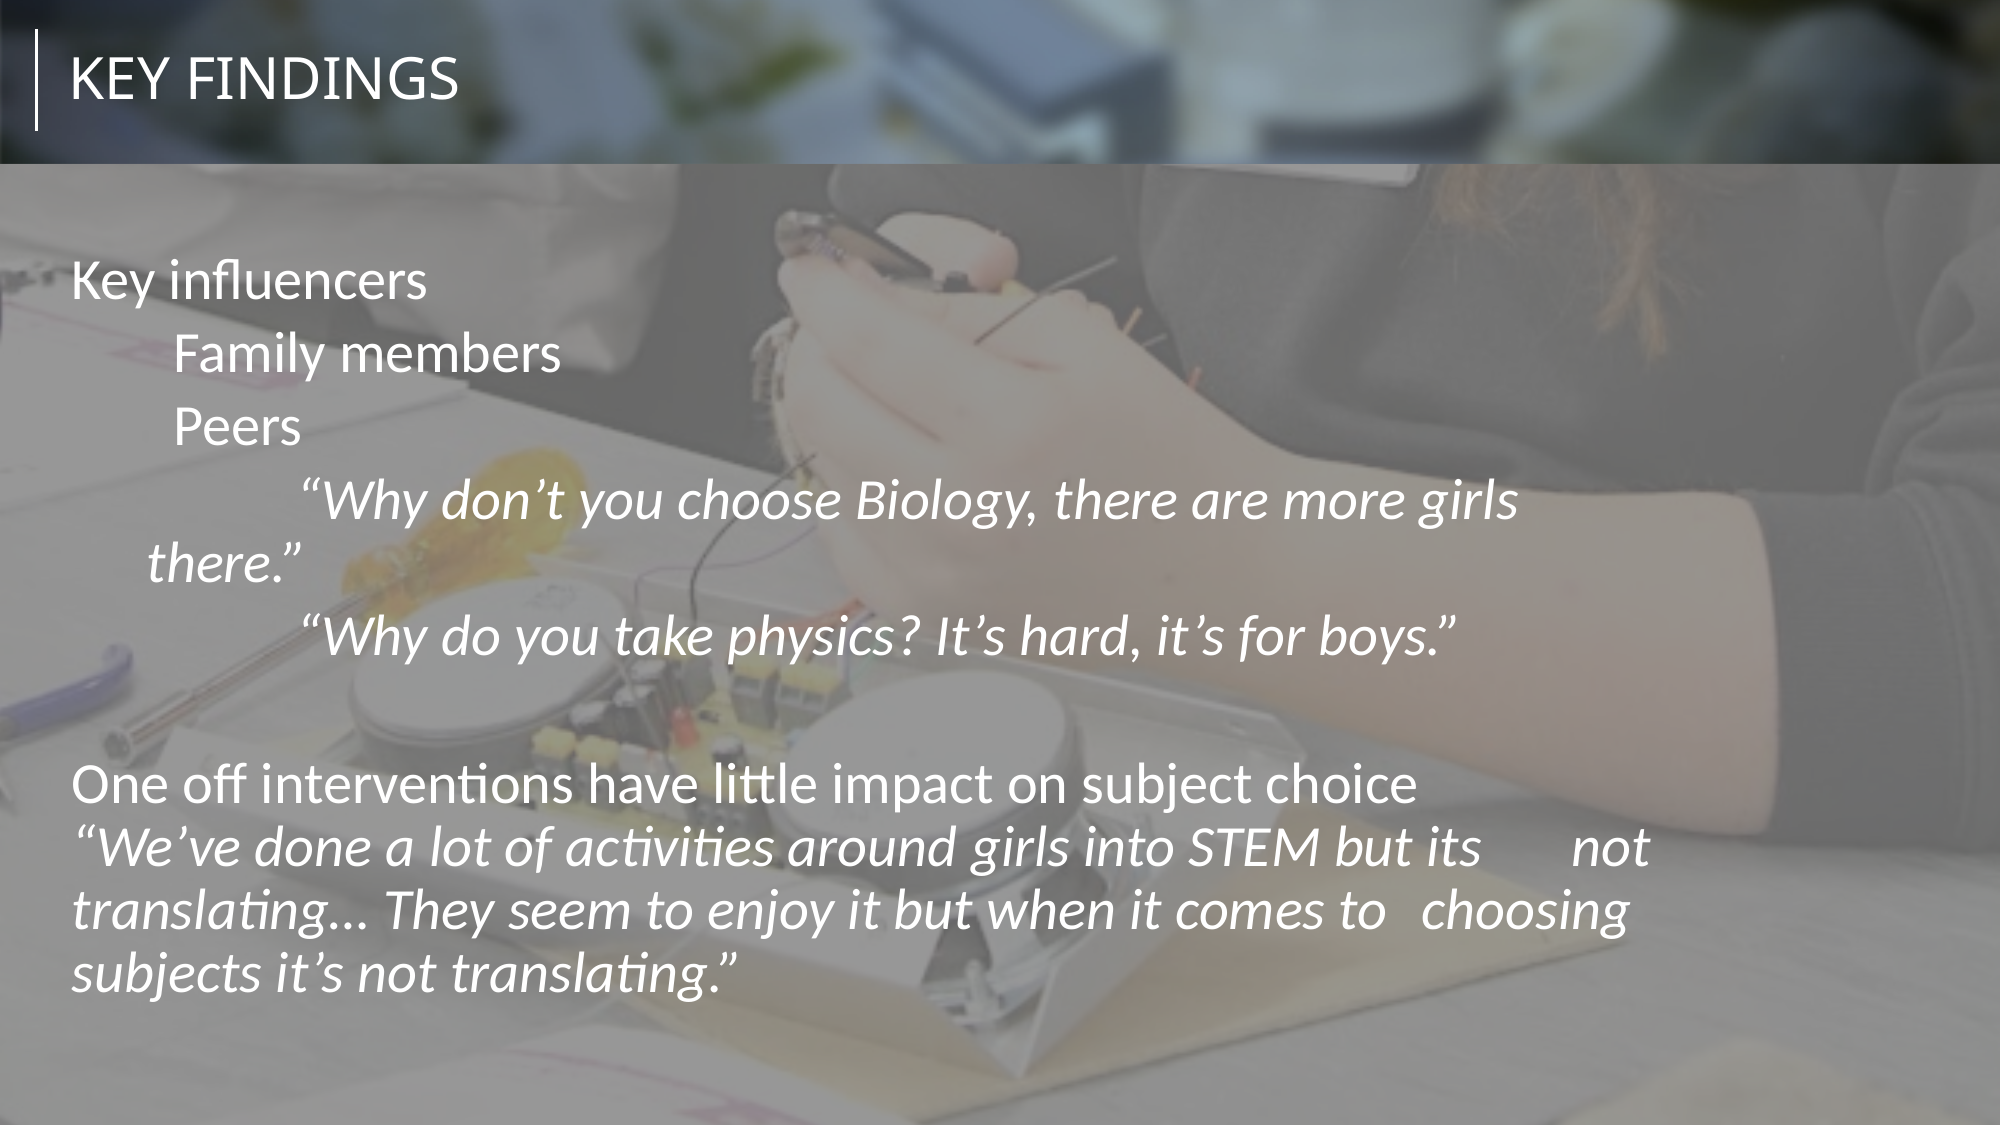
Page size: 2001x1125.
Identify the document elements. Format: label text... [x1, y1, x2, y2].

picture [0, 0, 2000, 1125]
title KEY FINDINGS [36, 0, 1954, 163]
